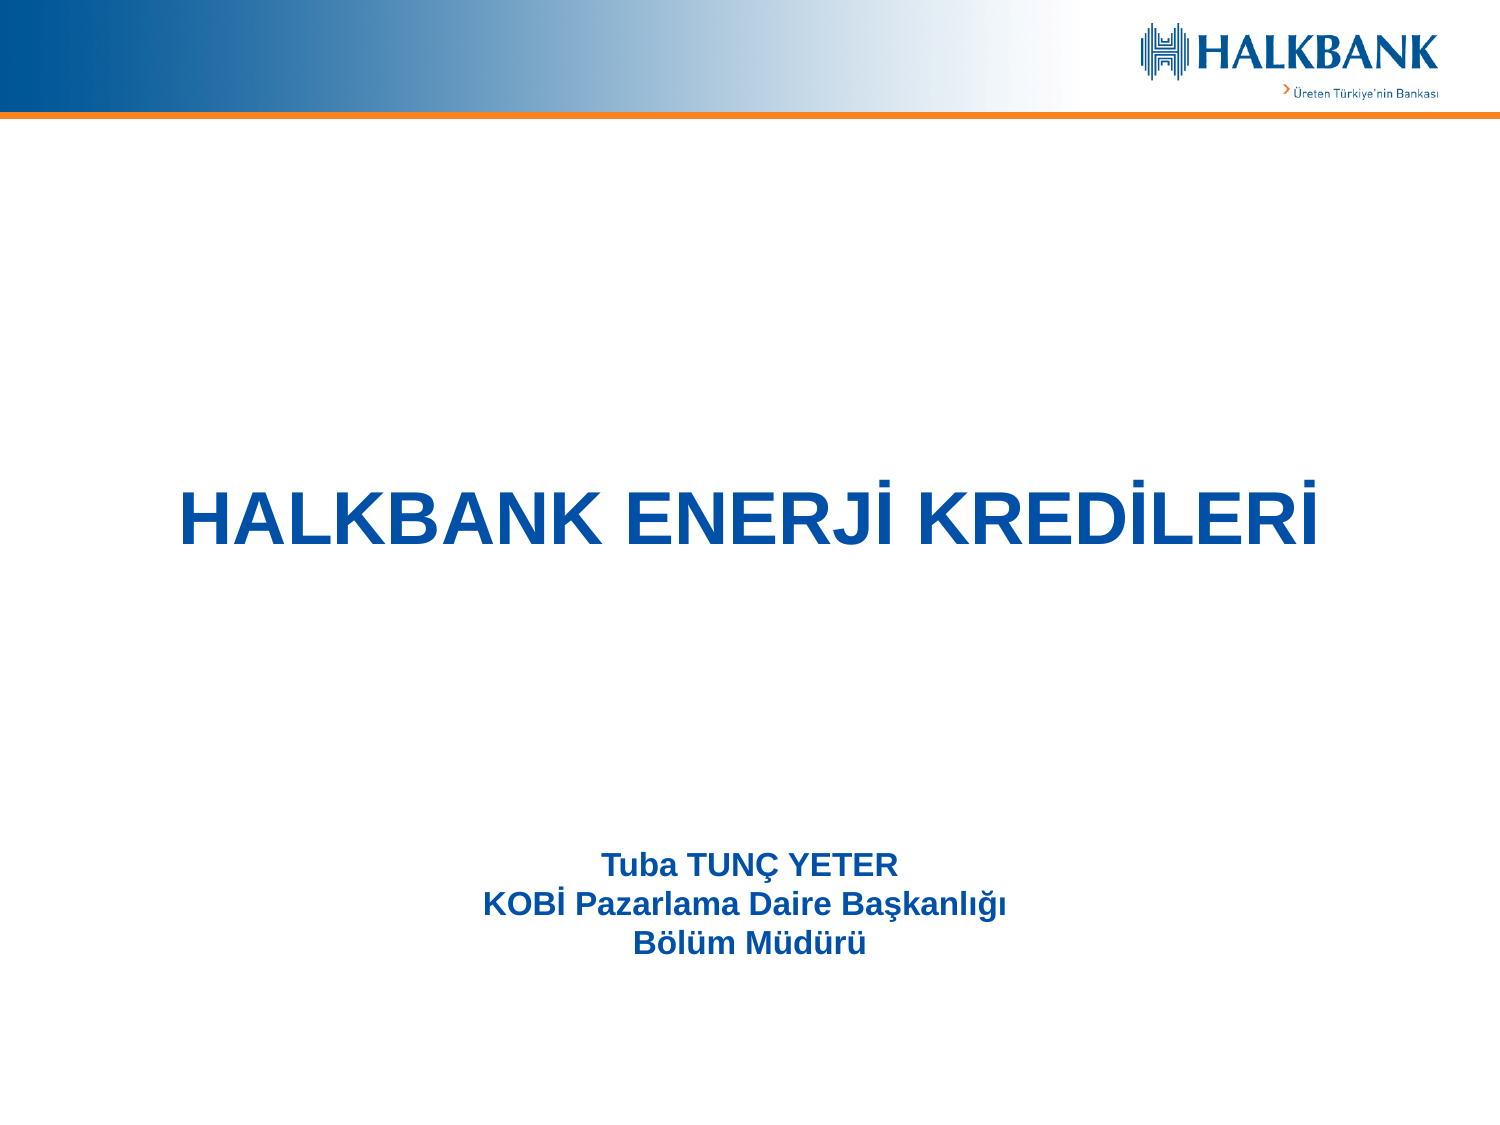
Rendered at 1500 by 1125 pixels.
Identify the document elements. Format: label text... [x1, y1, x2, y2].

text_box HALKBANK ENERJİ KREDİLERİ [100, 479, 1400, 610]
picture [0, 0, 1500, 119]
text_box Tuba TUNÇ YETER KOBİ Pazarlama Daire Başkanlığı Bölüm Müdürü [100, 700, 1400, 988]
picture [1141, 23, 1438, 100]
